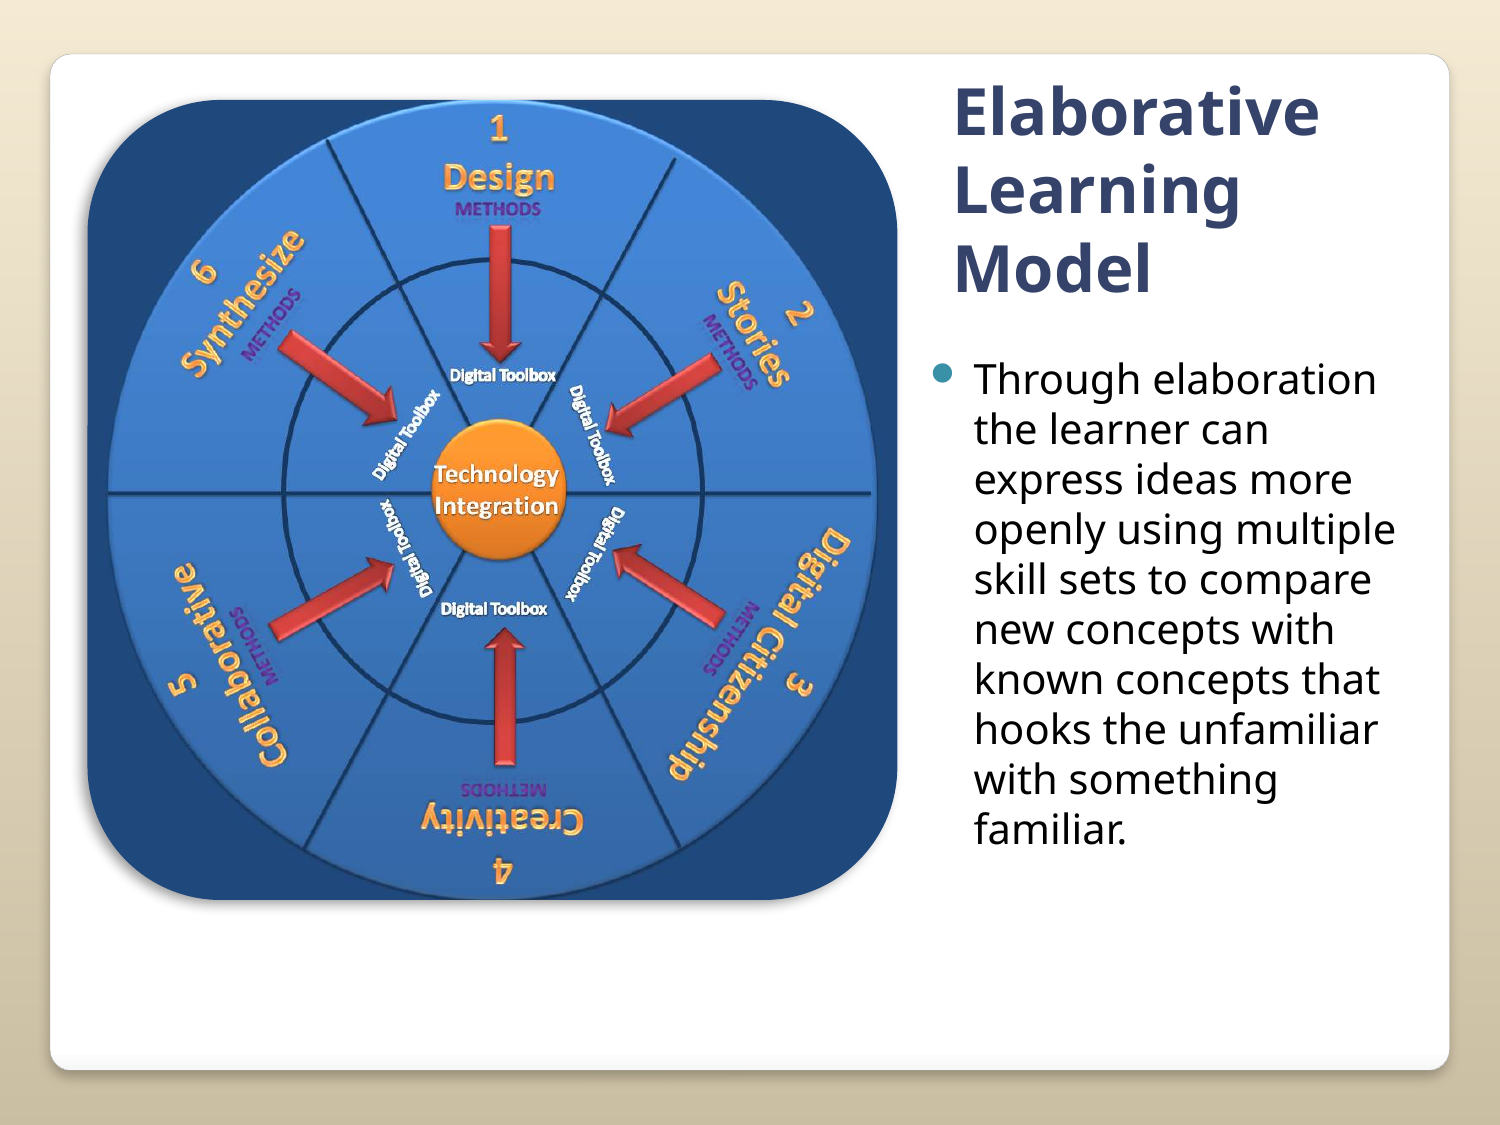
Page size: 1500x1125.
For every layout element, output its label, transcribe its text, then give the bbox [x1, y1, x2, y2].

picture [86, 99, 898, 901]
title Elaborative Learning Model [937, 62, 1425, 313]
list Through elaboration the learner can express ideas more openly using multiple skill sets to compare new concepts with known concepts that hooks the unfamiliar with something familiar. [900, 337, 1413, 950]
